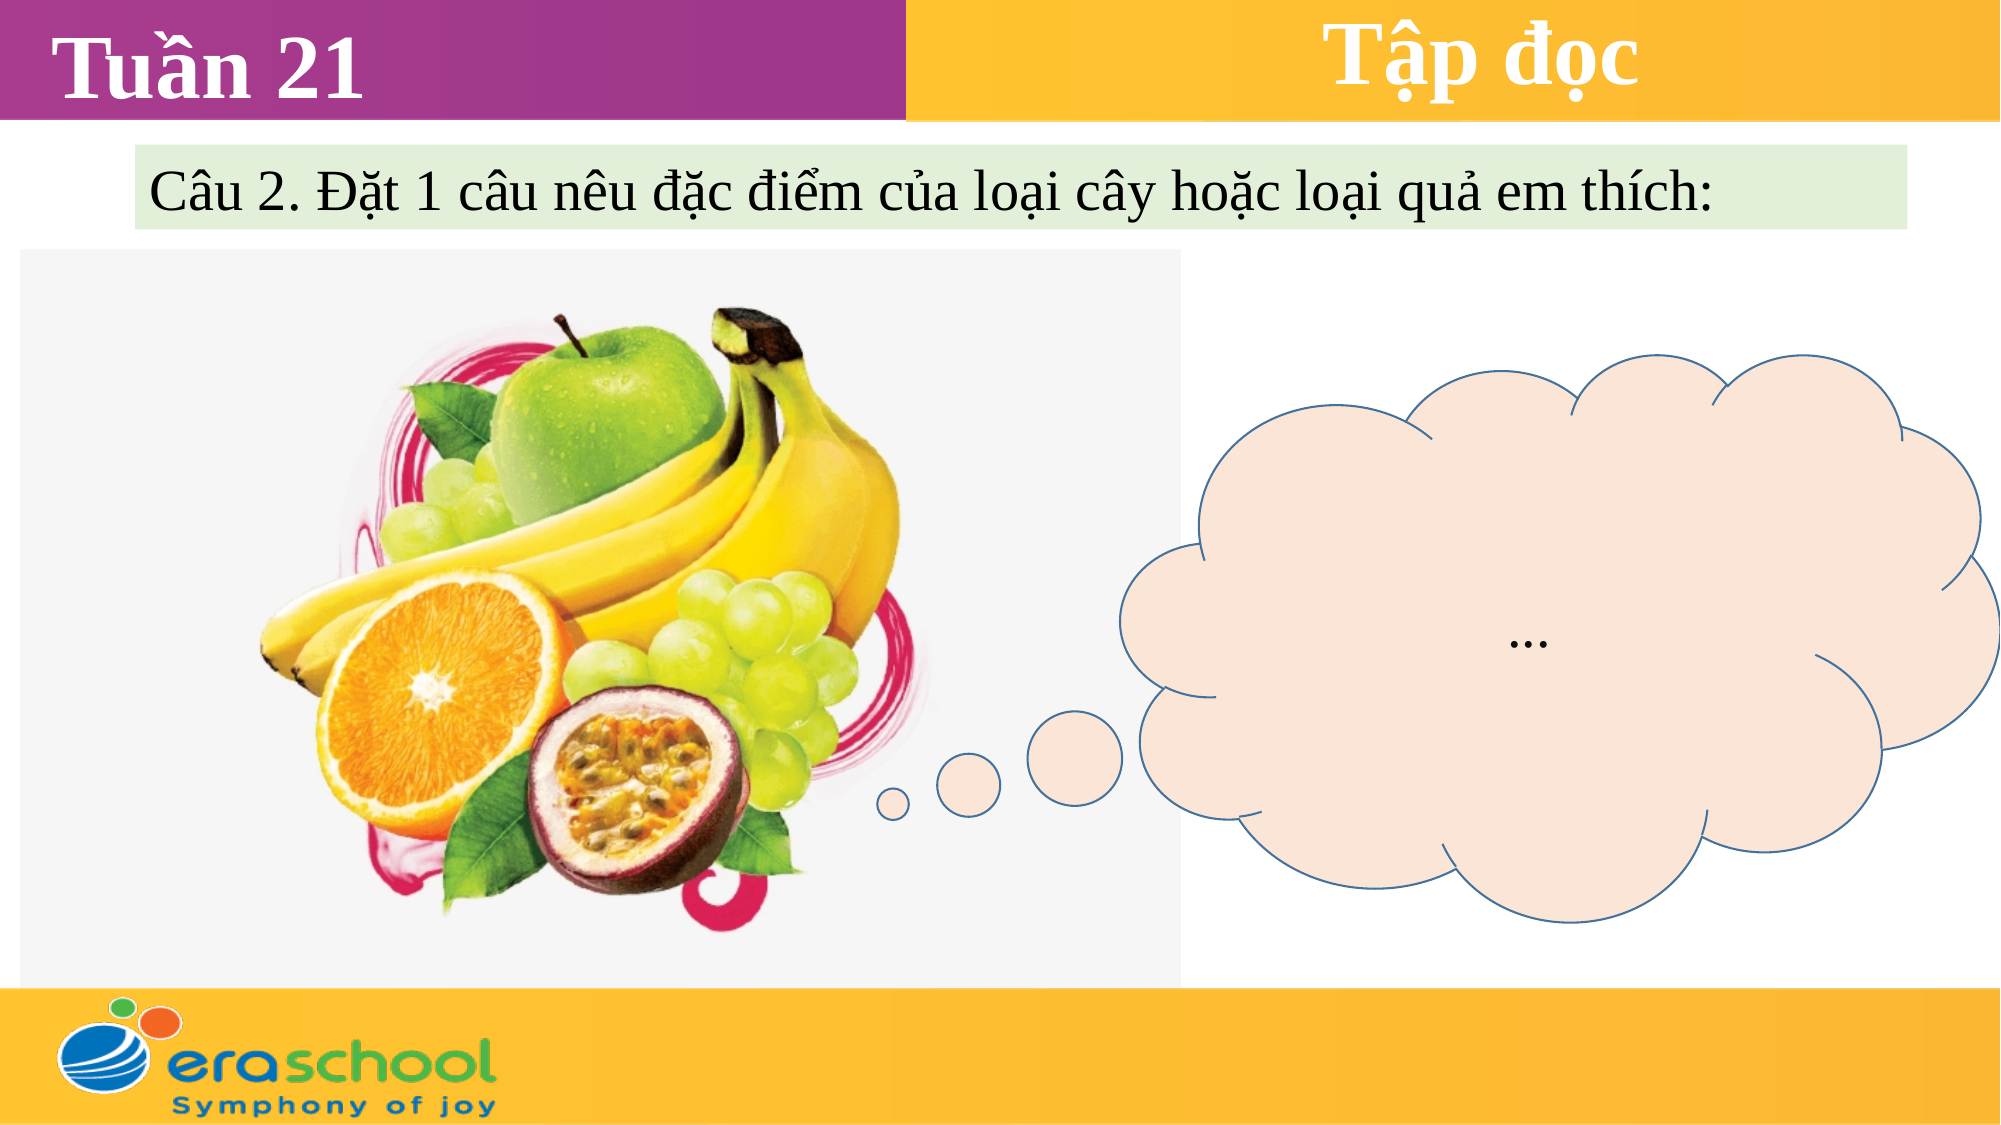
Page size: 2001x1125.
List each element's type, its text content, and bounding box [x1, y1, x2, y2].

picture [0, 0, 2000, 122]
text_box ... [1181, 354, 2000, 924]
picture [0, 249, 2000, 1125]
text_box Tuần 21 [36, 120, 406, 125]
text_box Câu 2. Đặt 1 câu nêu đặc điểm của loại cây hoặc loại quả em thích: [135, 144, 1908, 230]
